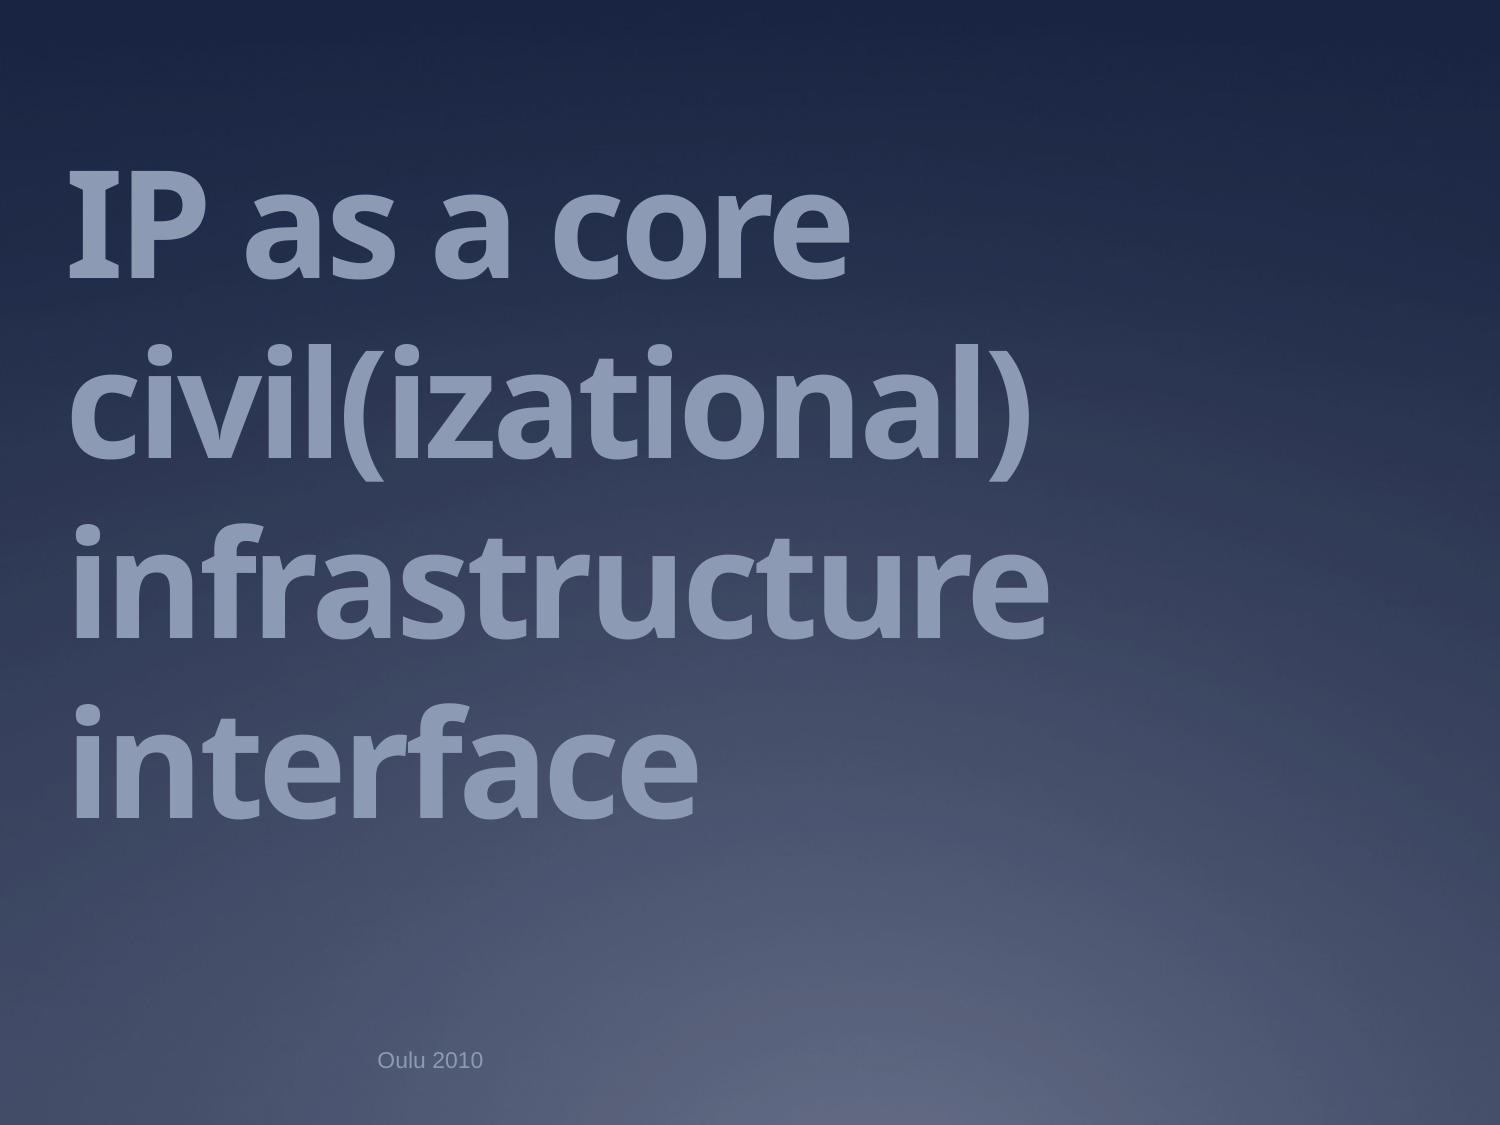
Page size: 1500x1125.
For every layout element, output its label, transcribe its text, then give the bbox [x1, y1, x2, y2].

footer Oulu 2010 [362, 1029, 1288, 1090]
title IP as a core civil(izational) infrastructure interface [50, 121, 1447, 850]
